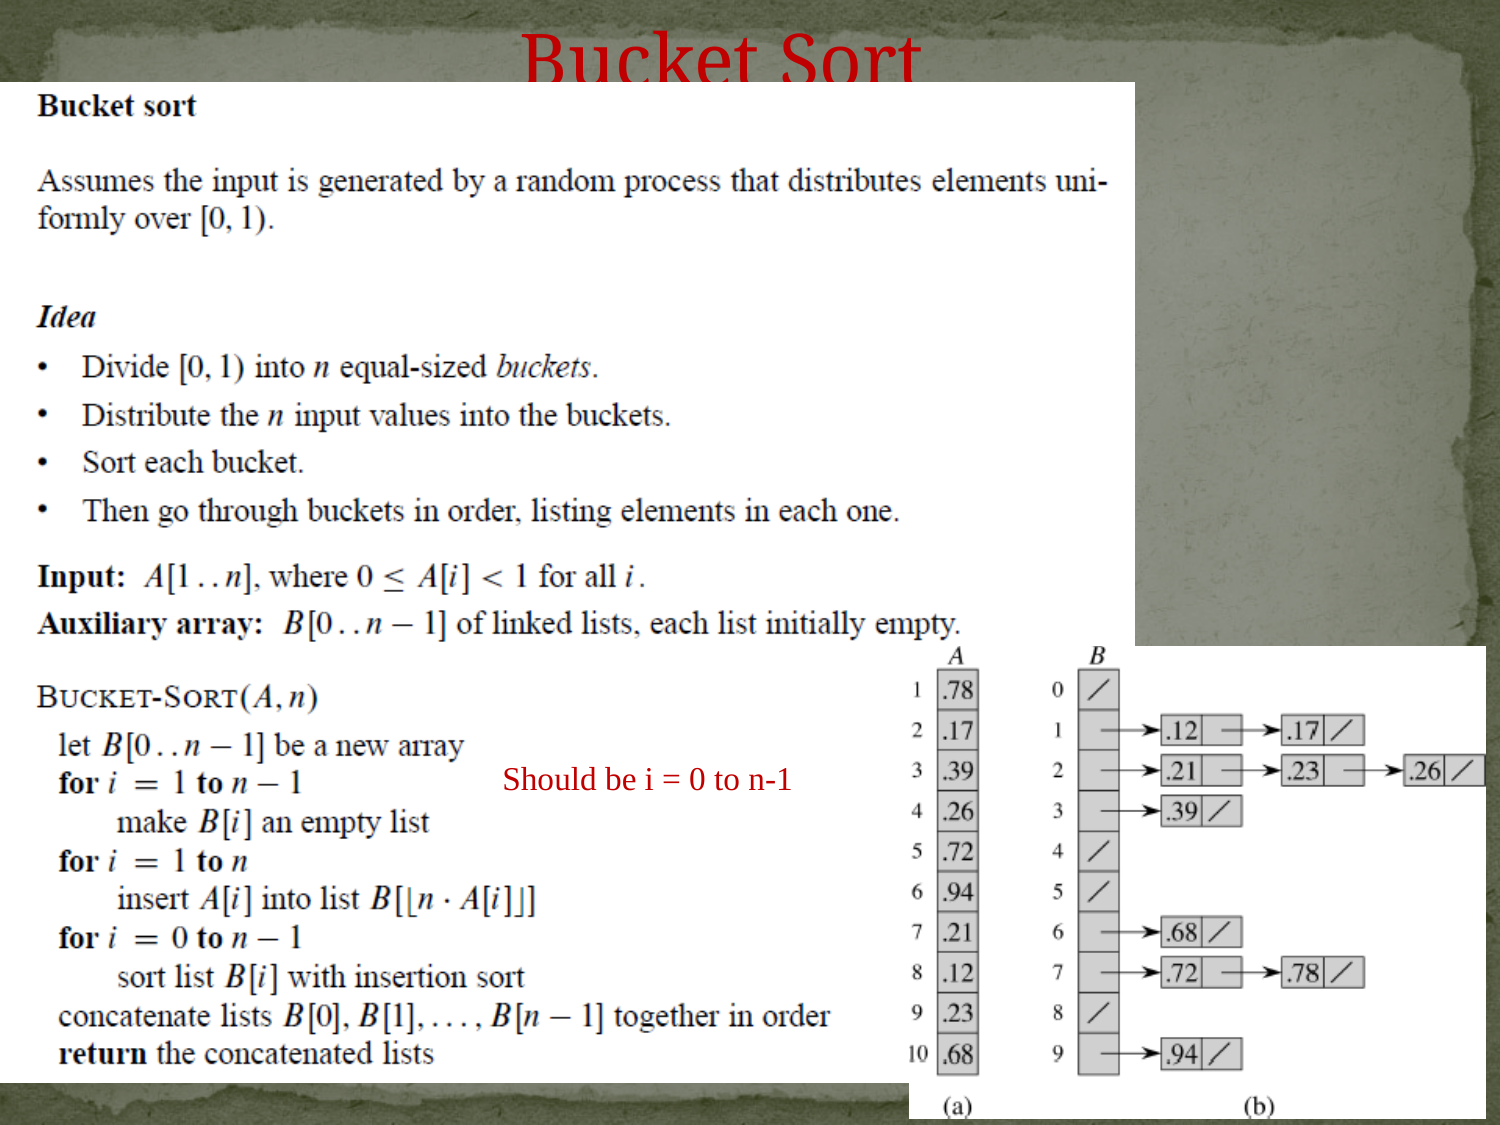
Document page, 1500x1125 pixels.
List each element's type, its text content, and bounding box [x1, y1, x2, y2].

text_box Bucket Sort [74, 5, 1350, 111]
picture [0, 82, 1487, 1119]
